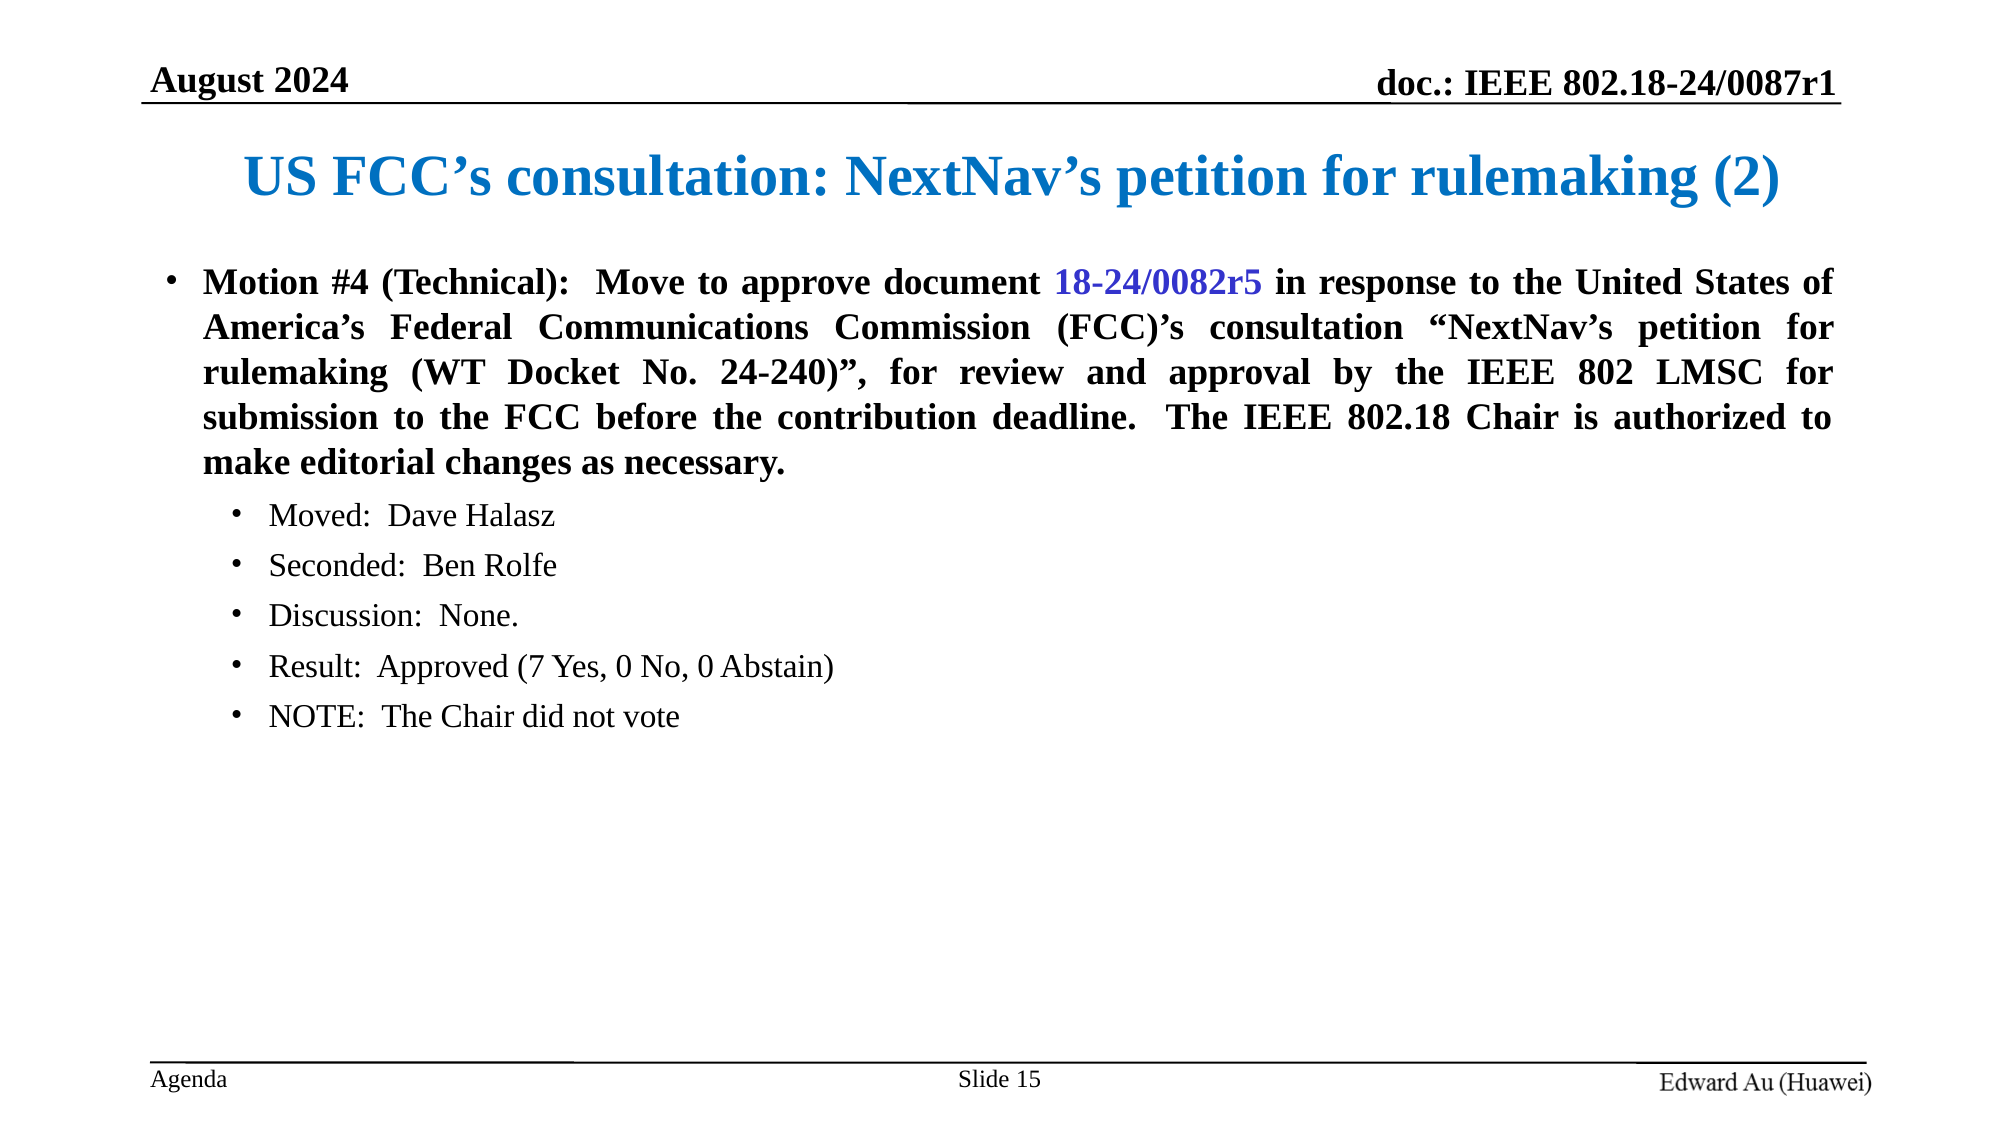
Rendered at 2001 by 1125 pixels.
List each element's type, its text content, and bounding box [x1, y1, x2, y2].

picture [1174, 1058, 1887, 1113]
list Motion #4 (Technical): Move to approve document 18-24/0082r5 in response to the United States of America’s Federal Communications Commission (FCC)’s consultation “NextNav’s petition for rulemaking (WT Docket No. 24-240)”, for review and approval by the IEEE 802 LMSC for submission to the FCC before the contribution deadline. The IEEE 802.18 Chair is authorized to make editorial changes as necessary. Moved: Dave Halasz Seconded: Ben Rolfe Discussion: None. Result: Approved (7 Yes, 0 No, 0 Abstain) NOTE: The Chair did not vote [149, 249, 1869, 925]
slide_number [149, 54, 651, 101]
title US FCC’s consultation: NextNav’s petition for rulemaking (2) [162, 99, 1864, 246]
slide_number Slide 15 [933, 1061, 1067, 1123]
